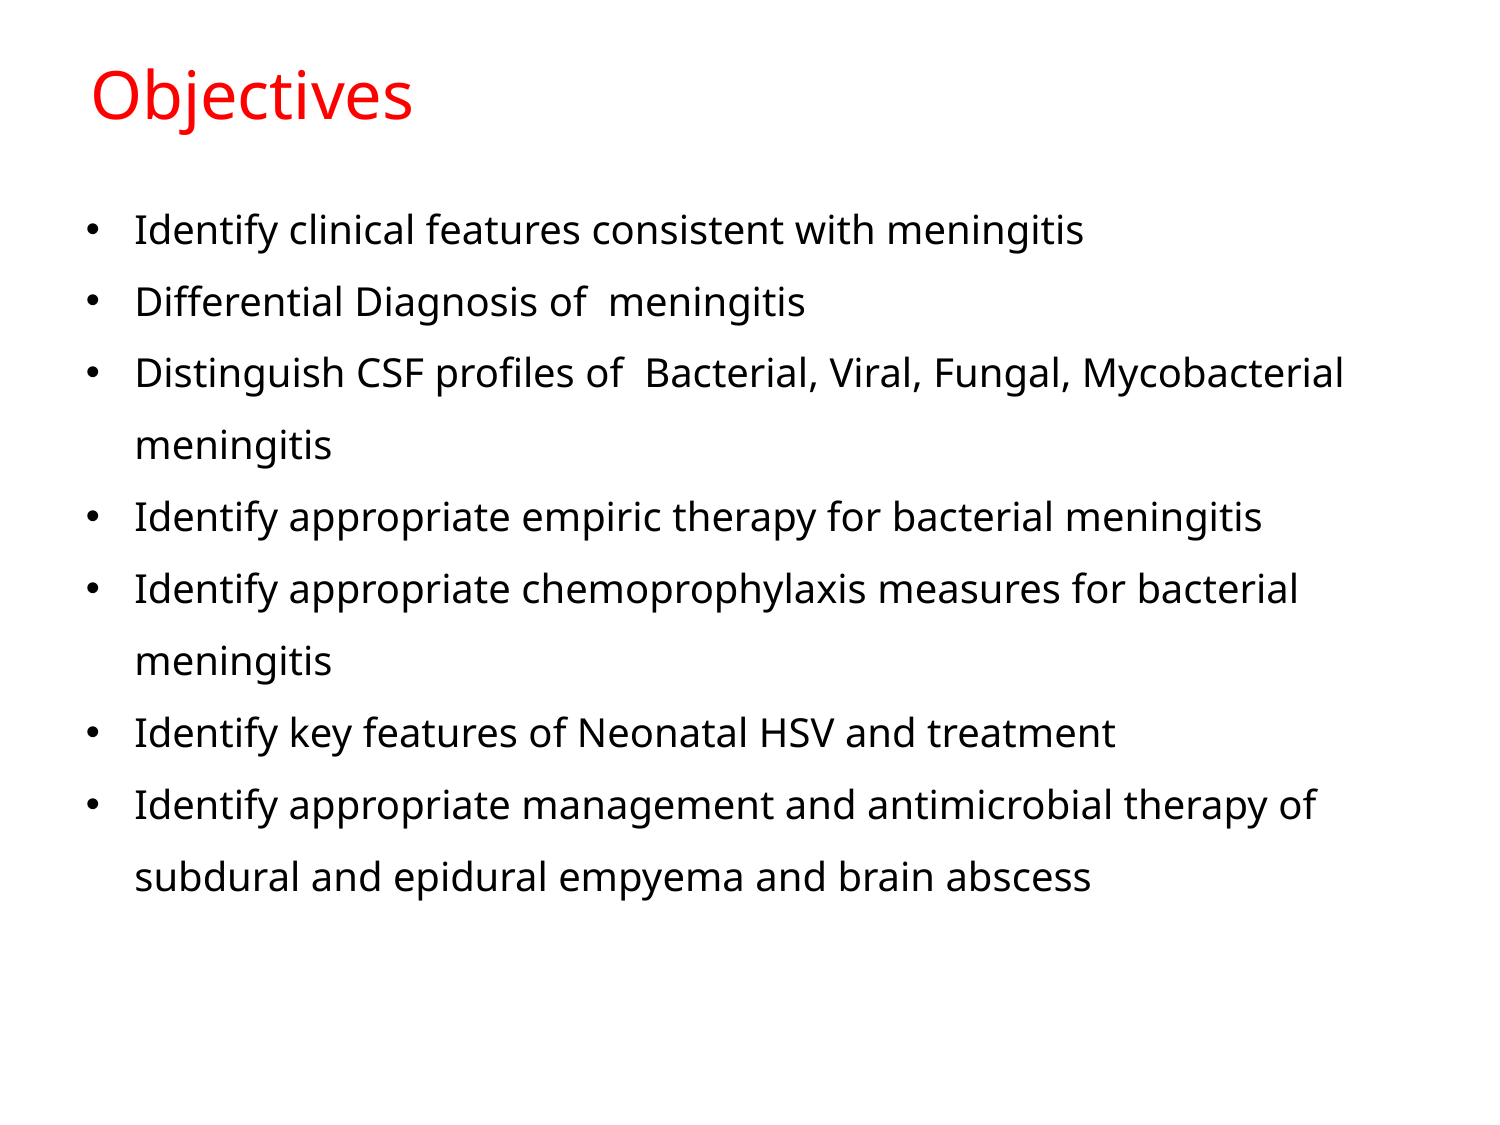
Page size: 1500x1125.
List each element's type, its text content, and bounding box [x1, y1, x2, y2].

text_box [230, 347, 279, 411]
list Identify clinical features consistent with meningitis Differential Diagnosis of meningitis Distinguish CSF profiles of Bacterial, Viral, Fungal, Mycobacterial meningitis Identify appropriate empiric therapy for bacterial meningitis Identify appropriate chemoprophylaxis measures for bacterial meningitis Identify key features of Neonatal HSV and treatment Identify appropriate management and antimicrobial therapy of subdural and epidural empyema and brain abscess [70, 172, 1434, 911]
title Objectives [75, 45, 1425, 172]
